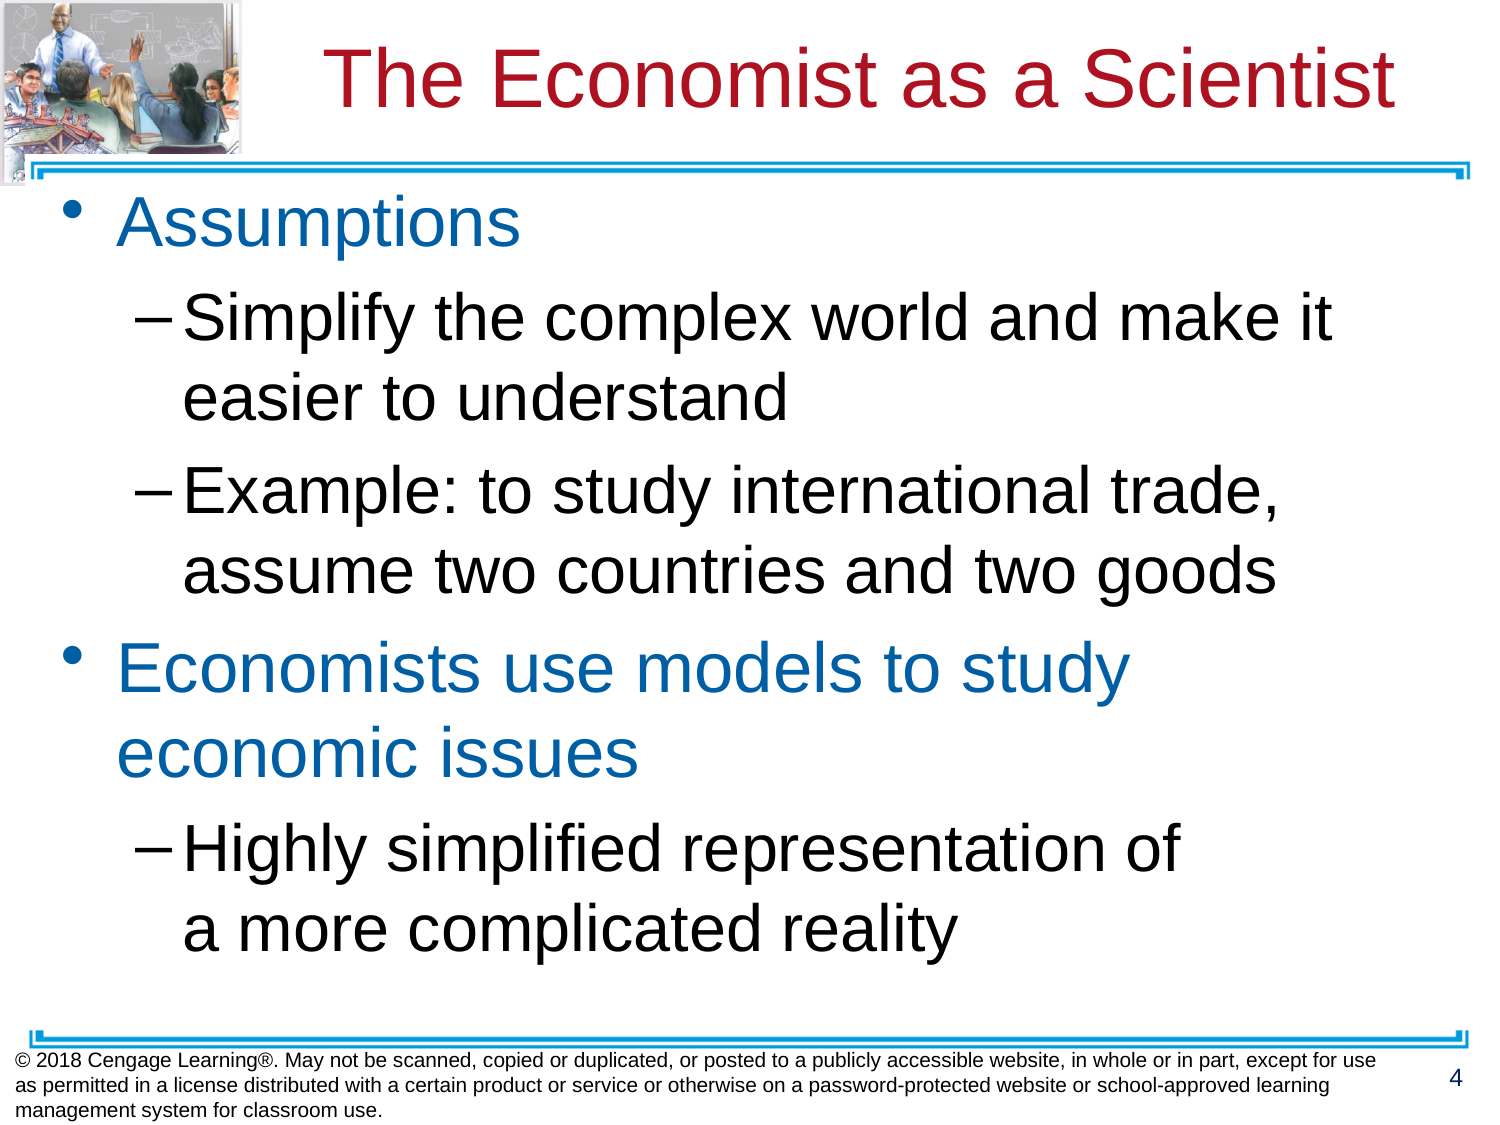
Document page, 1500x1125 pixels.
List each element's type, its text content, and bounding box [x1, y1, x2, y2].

title The Economist as a Scientist [219, 16, 1500, 158]
list Assumptions Simplify the complex world and make it easier to understand Example: to study international trade, assume two countries and two goods Economists use models to study economic issues Highly simplified representation of a more complicated reality [45, 168, 1455, 1055]
picture [1455, 1024, 1475, 1053]
picture [25, 1024, 45, 1043]
picture [0, 0, 1475, 186]
footer © 2018 Cengage Learning®. May not be scanned, copied or duplicated, or posted to a publicly accessible website, in whole or in part, except for use as permitted in a license distributed with a certain product or service or otherwise on a password-protected website or school-approved learning management system for classroom use. [0, 1043, 1412, 1125]
slide_number 4 [1412, 1052, 1500, 1117]
